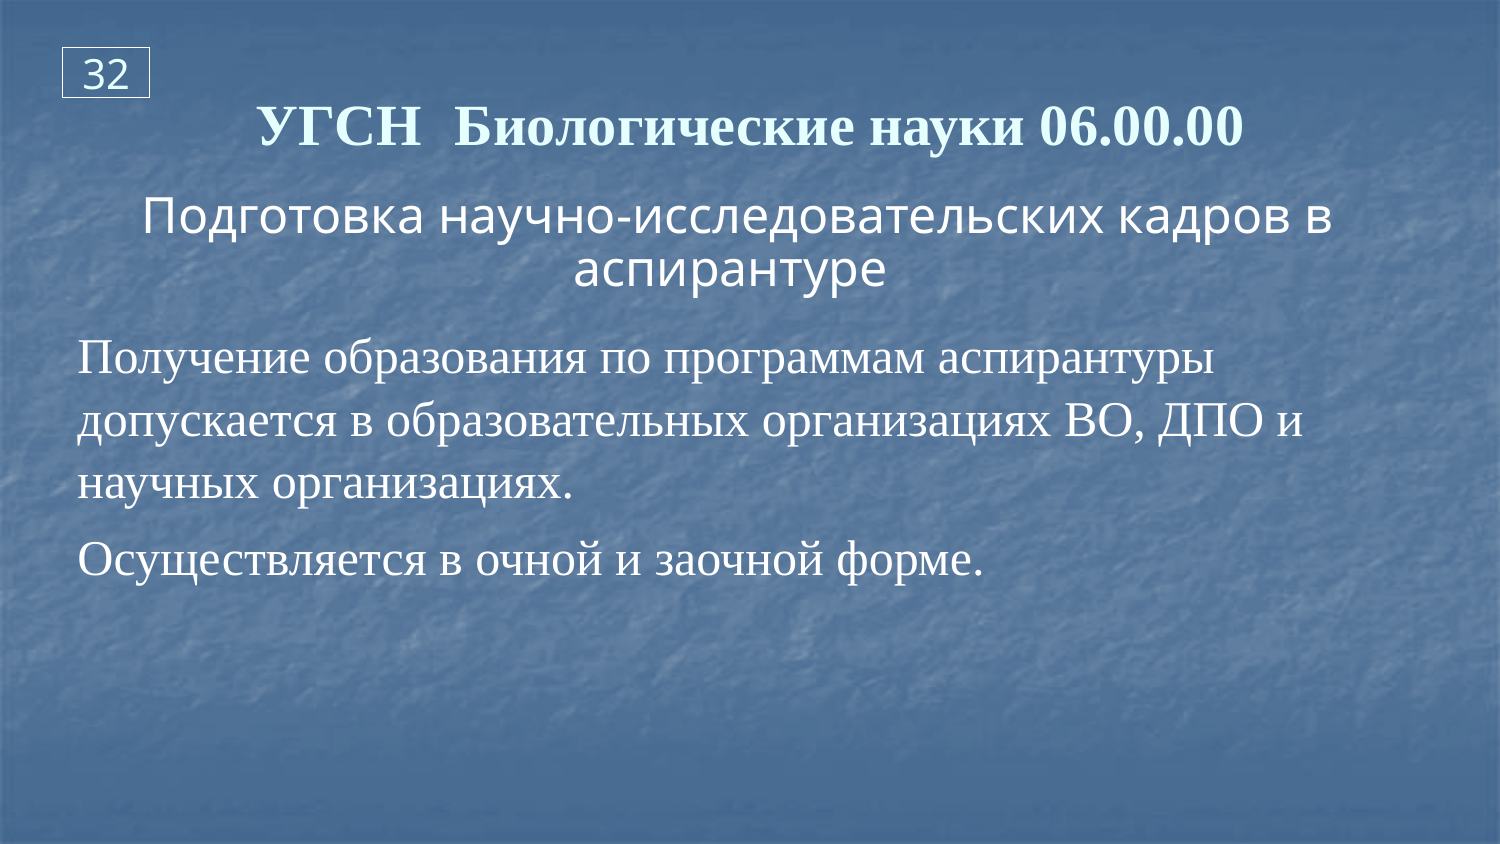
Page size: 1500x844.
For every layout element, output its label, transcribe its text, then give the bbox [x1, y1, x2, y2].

title УГСН Биологические науки 06.00.00 [75, 59, 1425, 172]
text_box 32 [62, 47, 150, 98]
list Подготовка научно-исследовательских кадров в аспирантуре Получение образования по программам аспирантуры допускается в образовательных организациях ВО, ДПО и научных организациях. Осуществляется в очной и заочной форме. [62, 184, 1413, 729]
